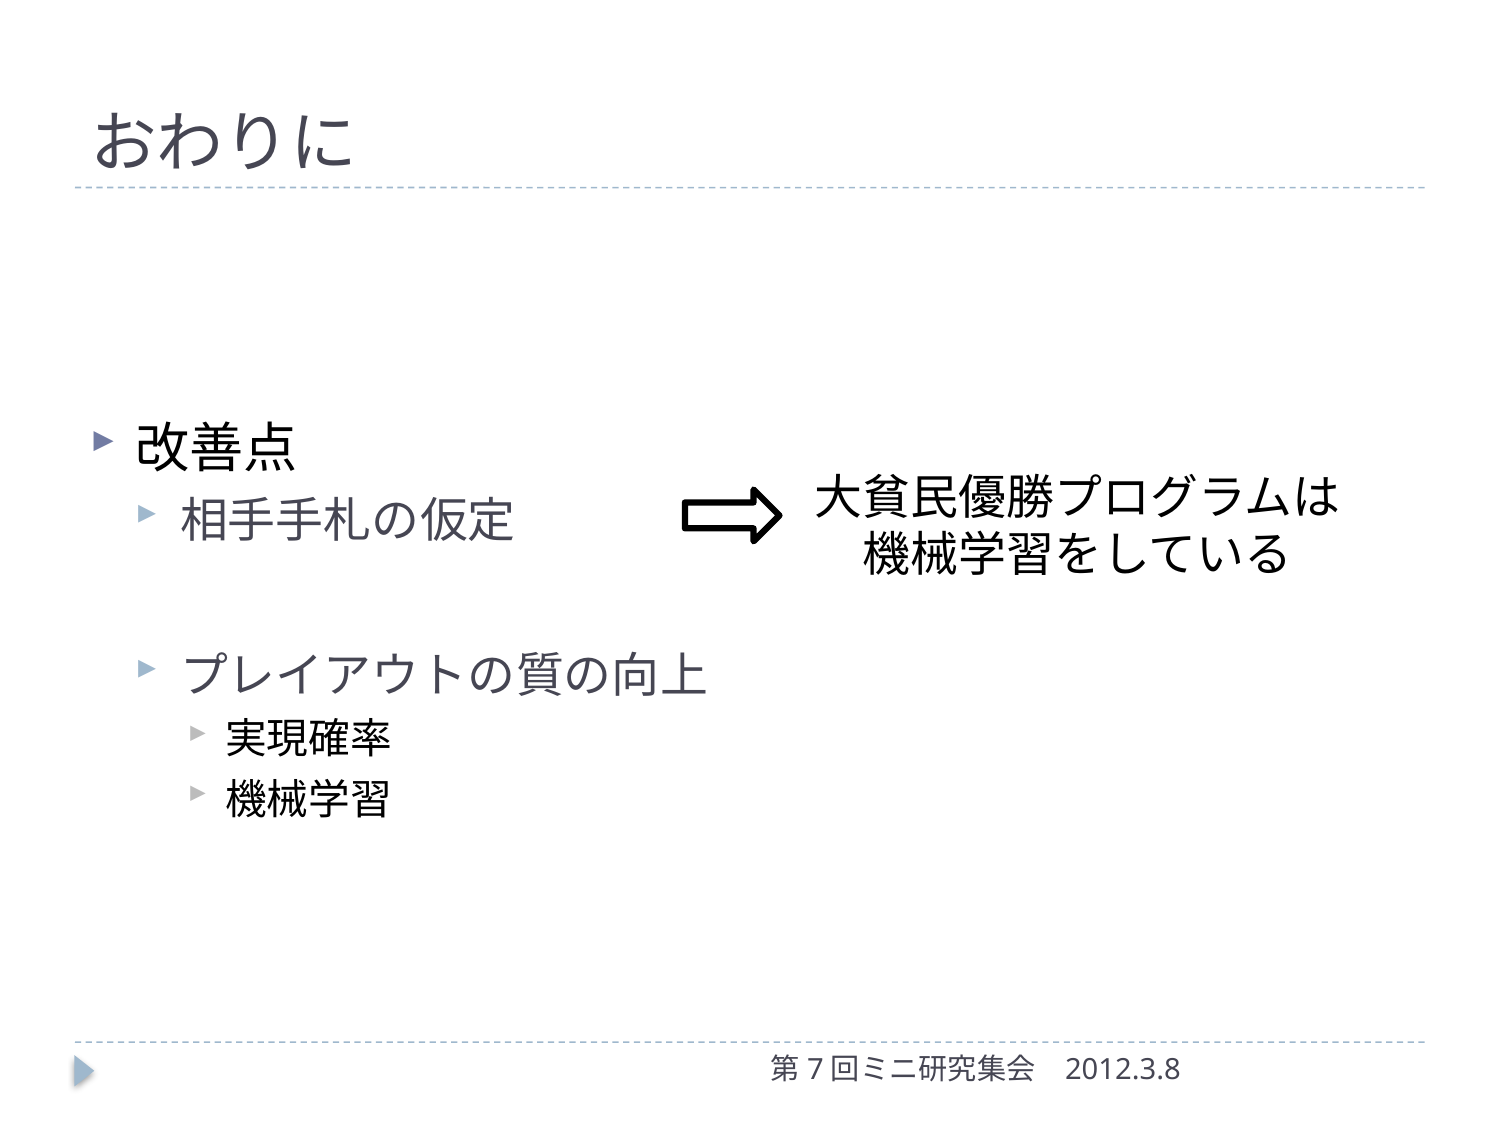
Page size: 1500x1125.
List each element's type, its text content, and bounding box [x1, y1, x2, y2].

text_box 大貧民優勝プログラムは 機械学習をしている [799, 459, 1356, 589]
footer 第7回ミニ研究集会 [475, 1042, 1051, 1103]
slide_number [1051, 1042, 1426, 1103]
text_box [683, 488, 781, 543]
list 改善点 相手手札の仮定 プレイアウトの質の向上 実現確率 機械学習 [75, 200, 1425, 1010]
title おわりに [75, 24, 1425, 188]
